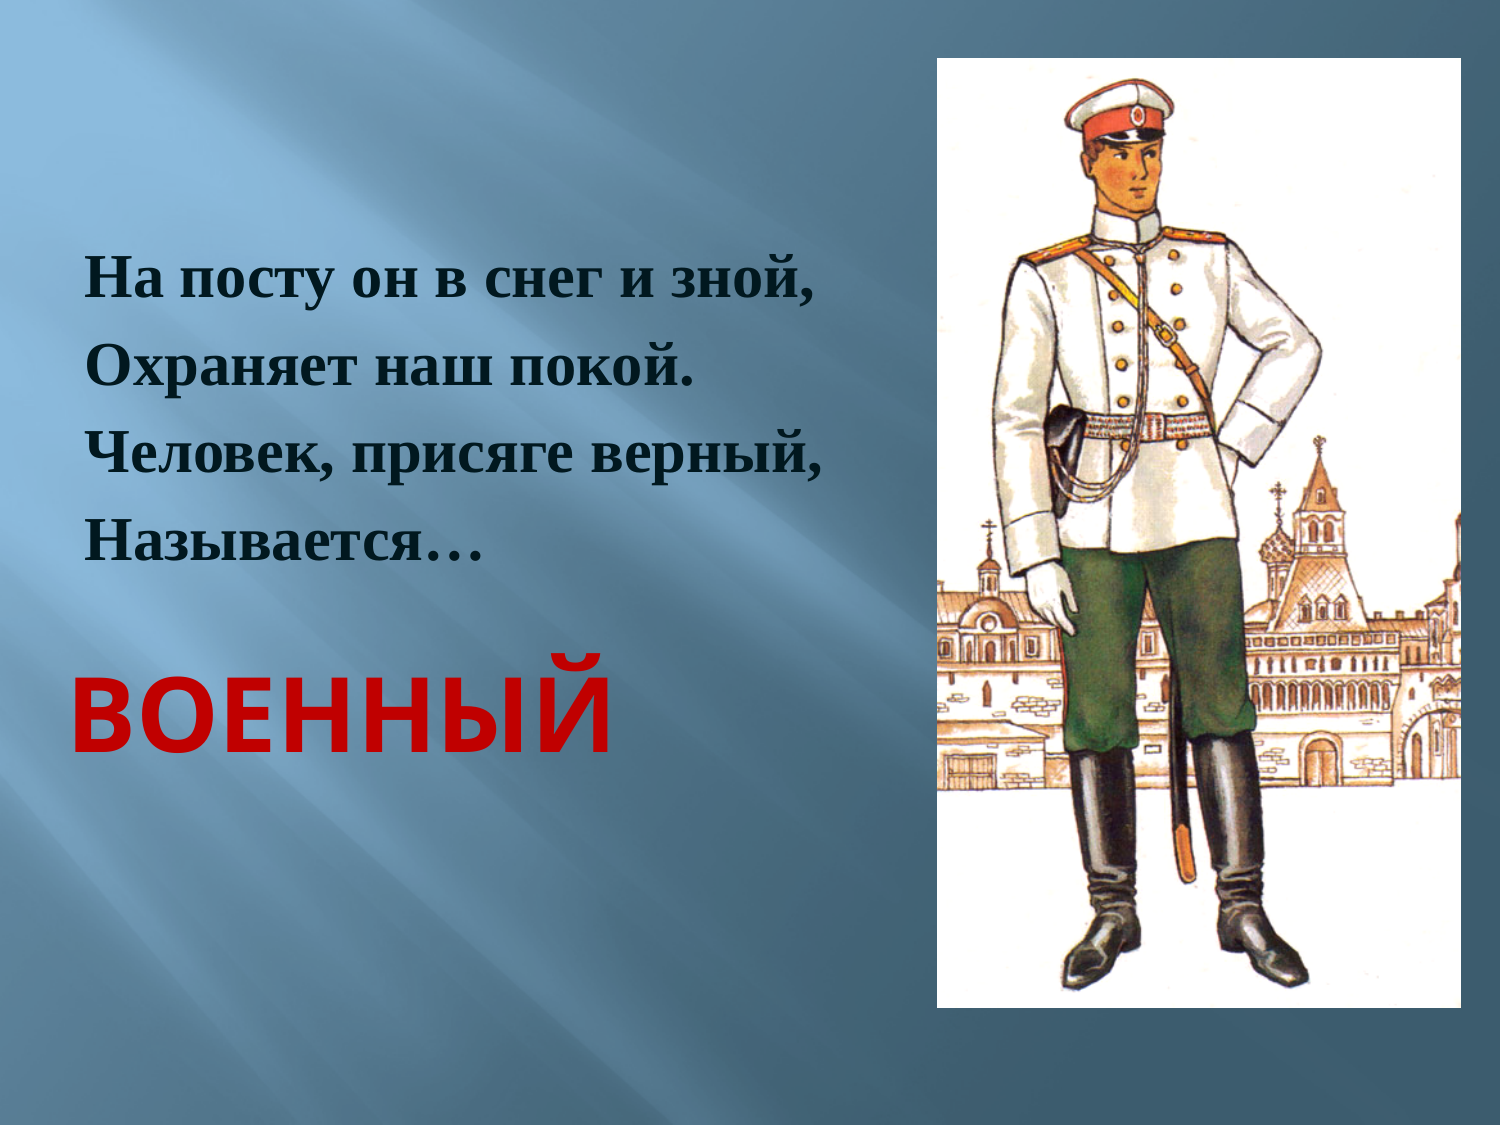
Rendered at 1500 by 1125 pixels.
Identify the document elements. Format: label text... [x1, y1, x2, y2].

list На посту он в снег и зной, Охраняет наш покой. Человек, присяге верный, Называется… [0, 140, 937, 936]
picture [937, 58, 1461, 1008]
text_box военный [58, 609, 703, 774]
